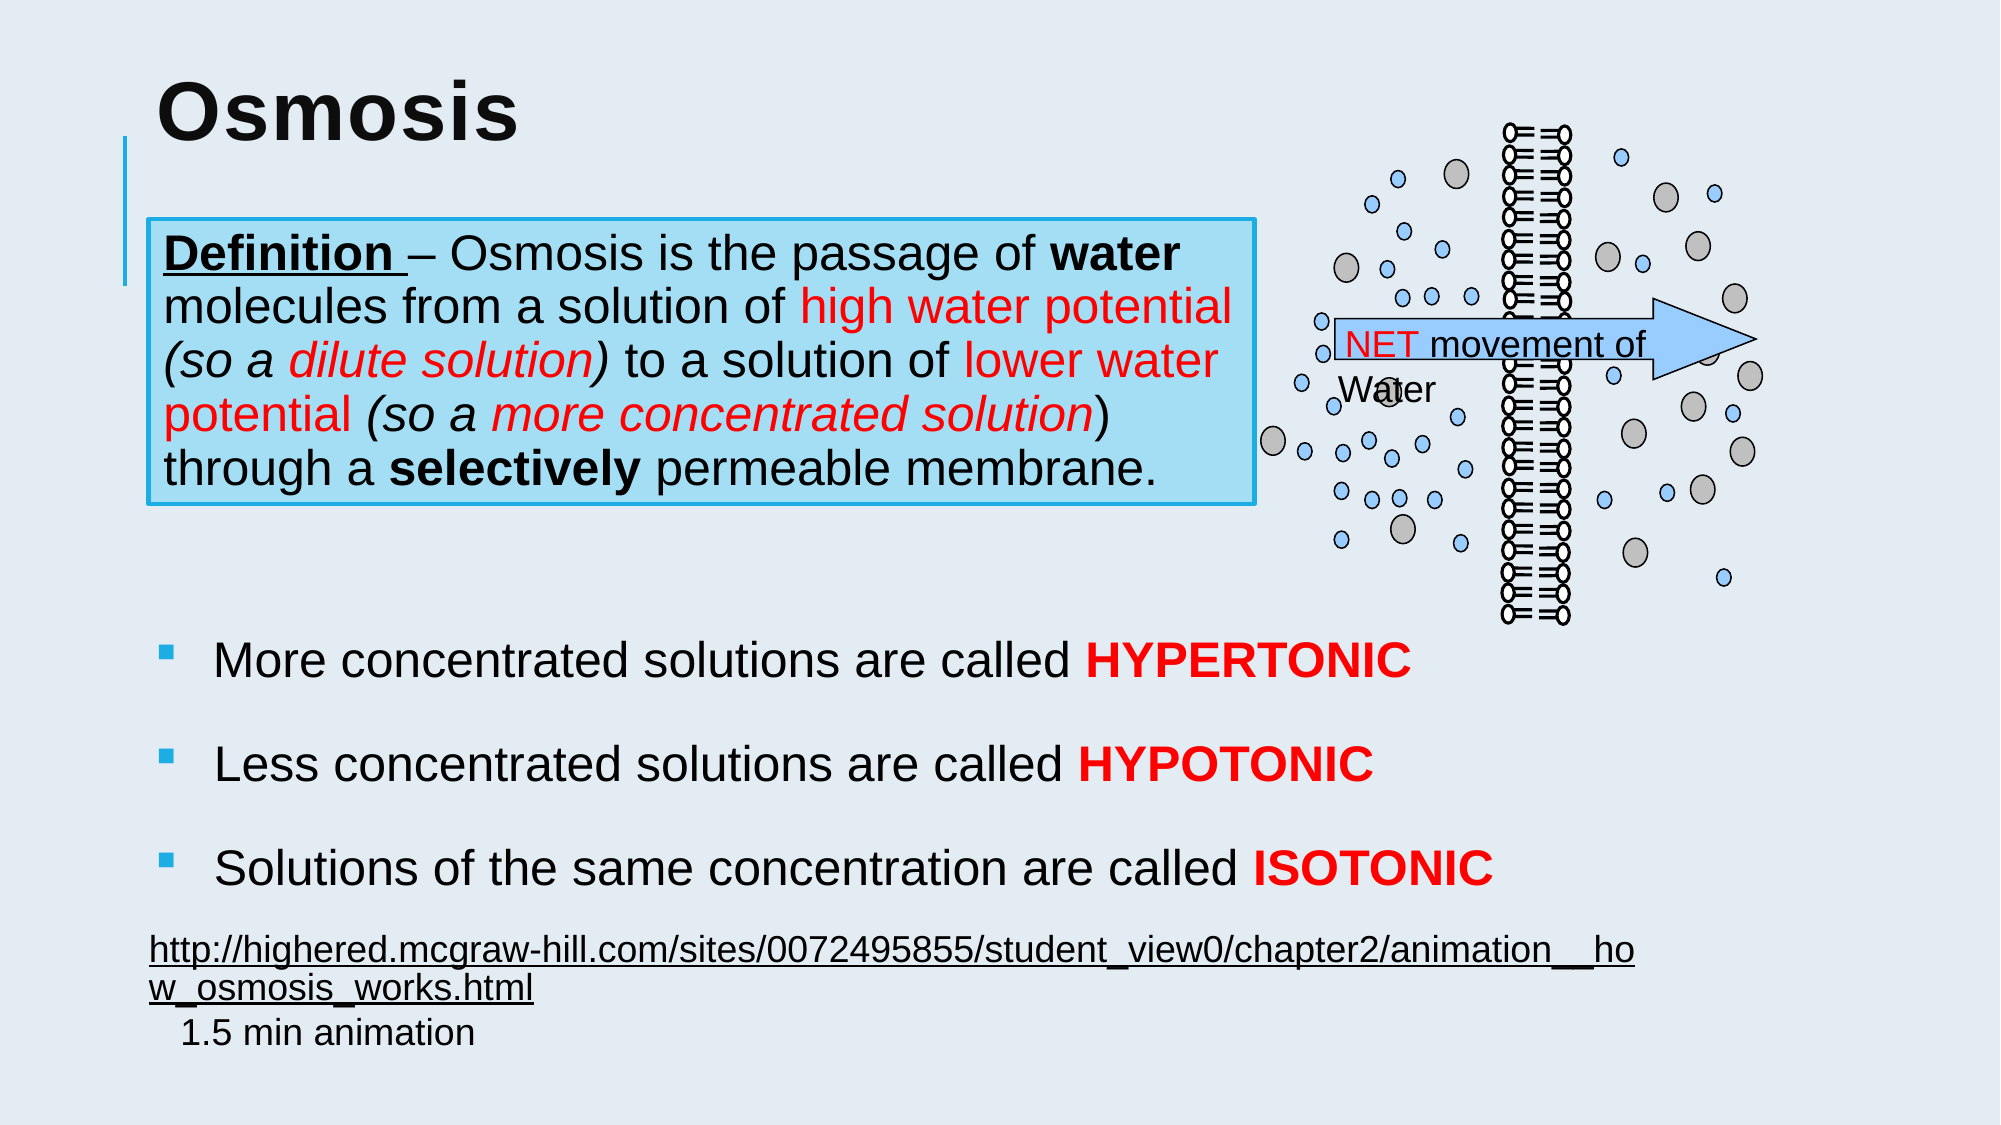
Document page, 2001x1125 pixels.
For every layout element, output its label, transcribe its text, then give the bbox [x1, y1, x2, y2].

text_box http://highered.mcgraw-hill.com/sites/0072495855/student_view0/chapter2/animation__how_osmosis_works.html 1.5 min animation [134, 917, 1654, 1023]
title Osmosis [141, 45, 977, 188]
text_box Definition – Osmosis is the passage of water molecules from a solution of high water potential (so a dilute solution) to a solution of lower water potential (so a more concentrated solution) through a selectively permeable membrane. [148, 219, 1253, 504]
list More concentrated solutions are called HYPERTONIC Less concentrated solutions are called HYPOTONIC Solutions of the same concentration are called ISOTONIC [147, 627, 1554, 917]
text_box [1260, 123, 1763, 625]
